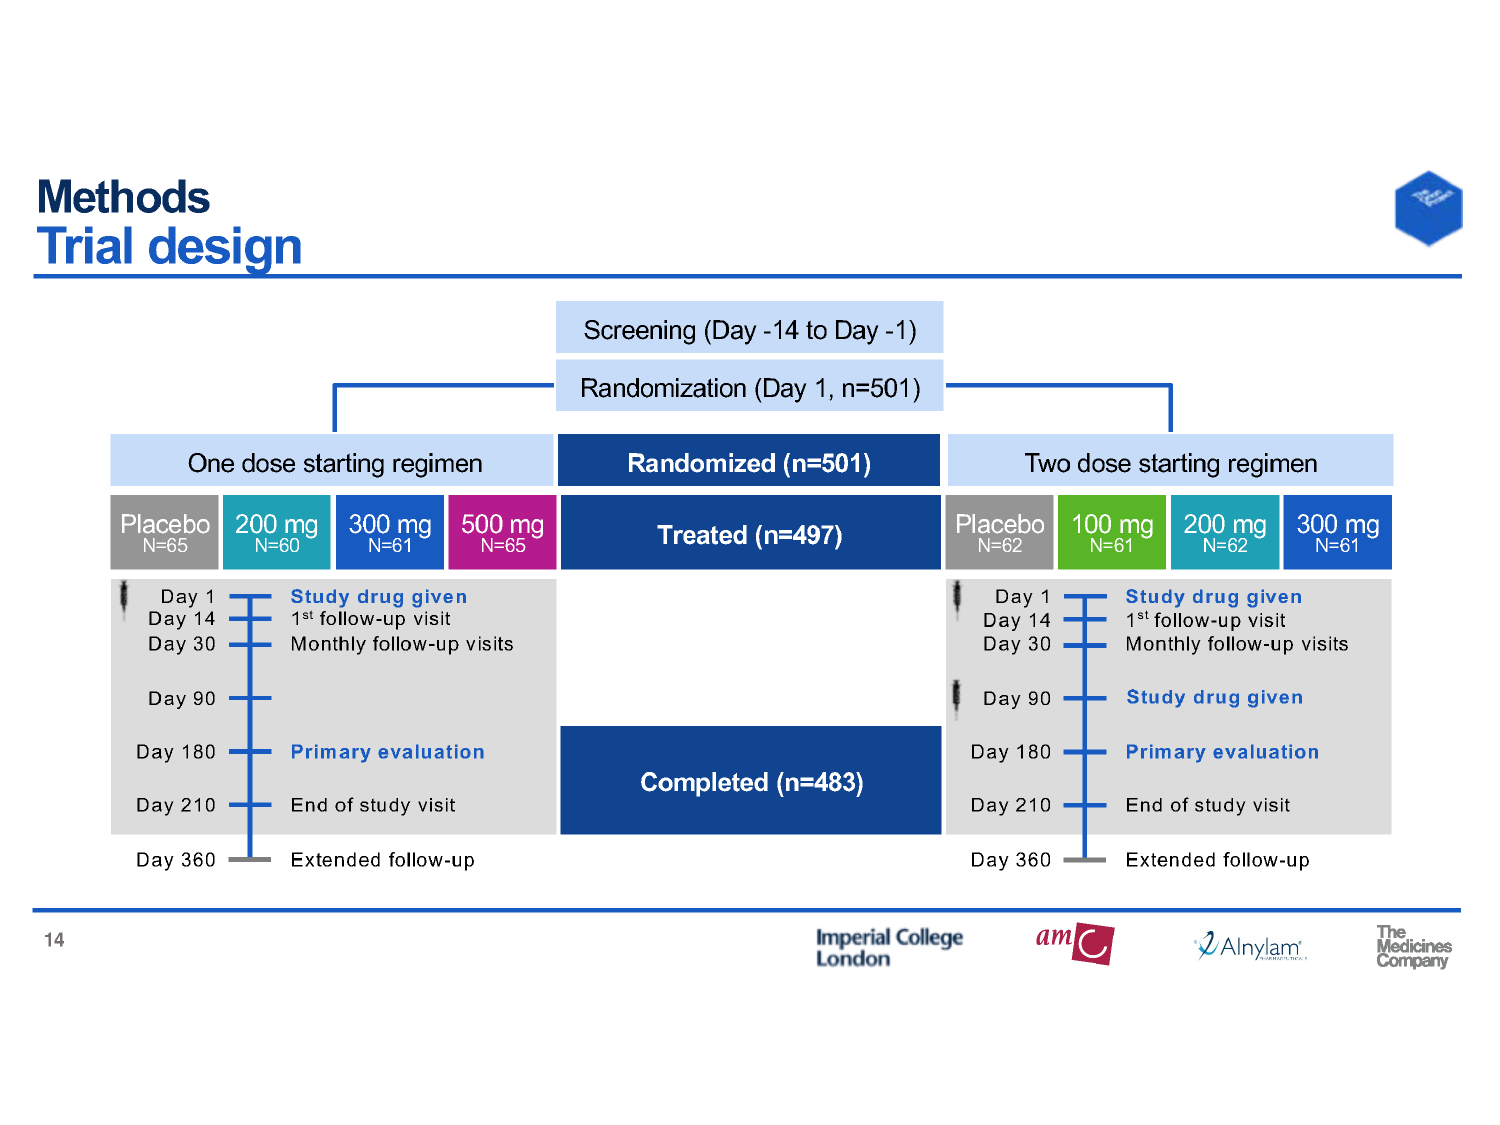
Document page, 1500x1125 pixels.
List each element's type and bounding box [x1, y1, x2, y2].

picture [0, 140, 1500, 985]
